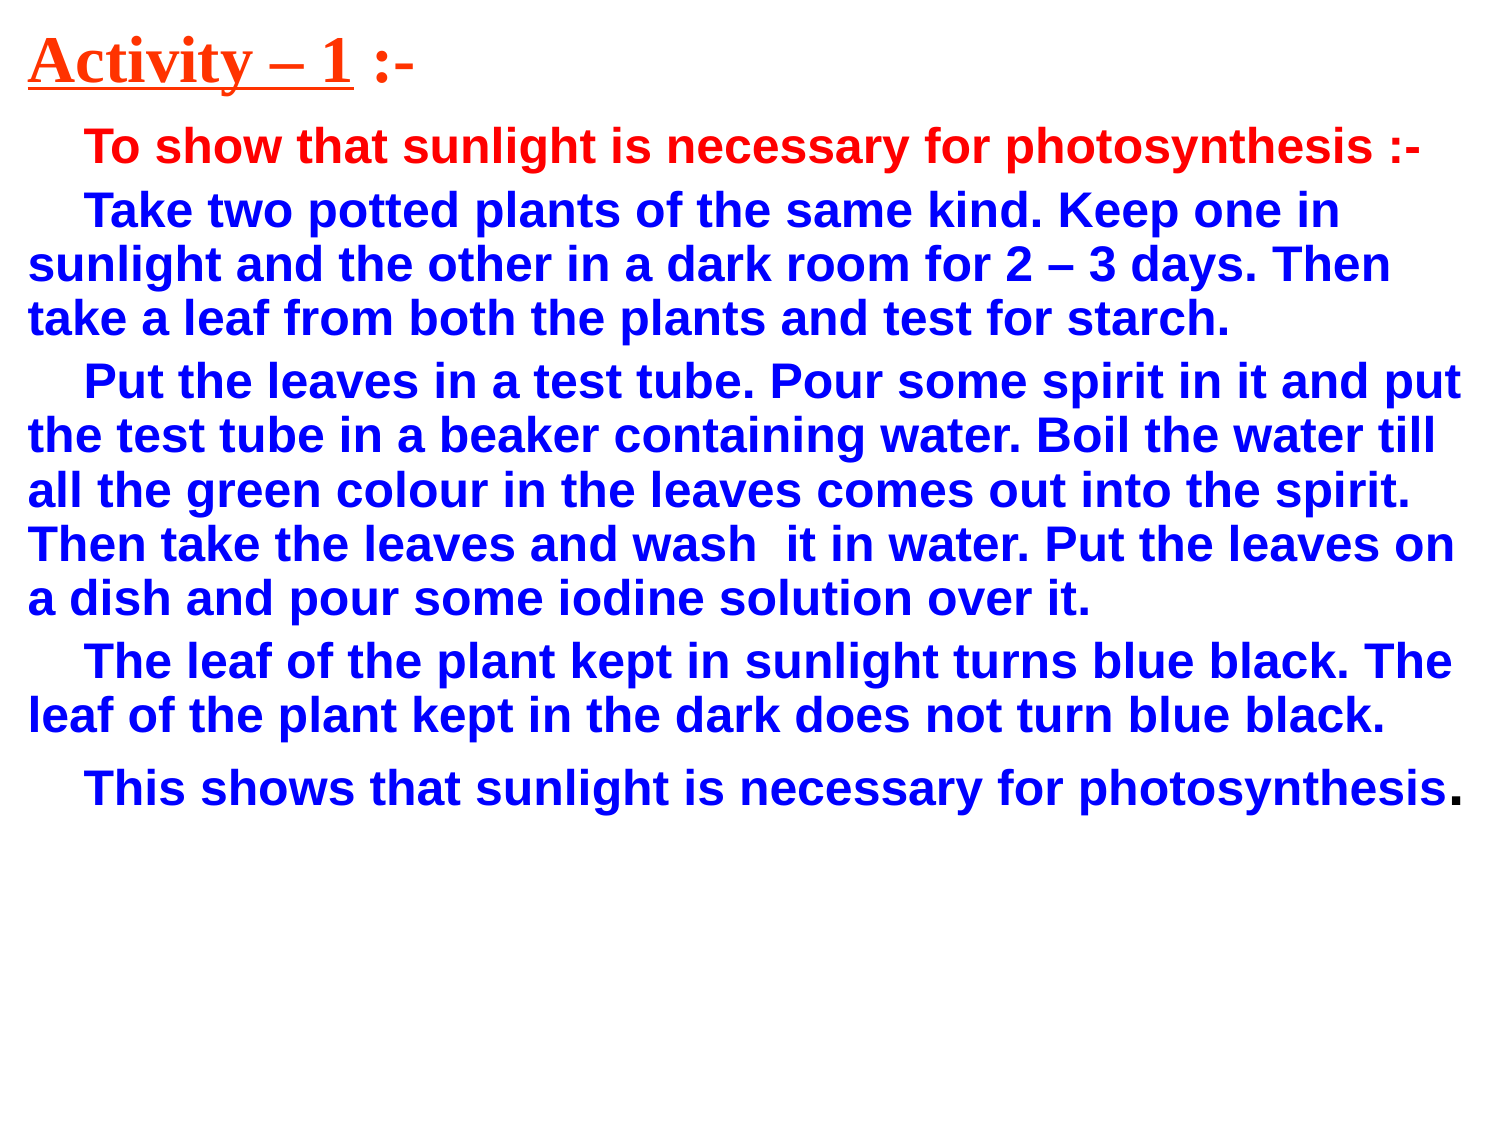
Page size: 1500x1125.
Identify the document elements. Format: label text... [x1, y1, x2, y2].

title Activity – 1 :- [12, 11, 1288, 100]
subtitle To show that sunlight is necessary for photosynthesis :- Take two potted plants of the same kind. Keep one in sunlight and the other in a dark room for 2 – 3 days. Then take a leaf from both the plants and test for starch. Put the leaves in a test tube. Pour some spirit in it and put the test tube in a beaker containing water. Boil the water till all the green colour in the leaves comes out into the spirit. Then take the leaves and wash it in water. Put the leaves on a dish and pour some iodine solution over it. The leaf of the plant kept in sunlight turns blue black. The leaf of the plant kept in the dark does not turn blue black. This shows that sunlight is necessary for photosynthesis. [12, 112, 1488, 925]
